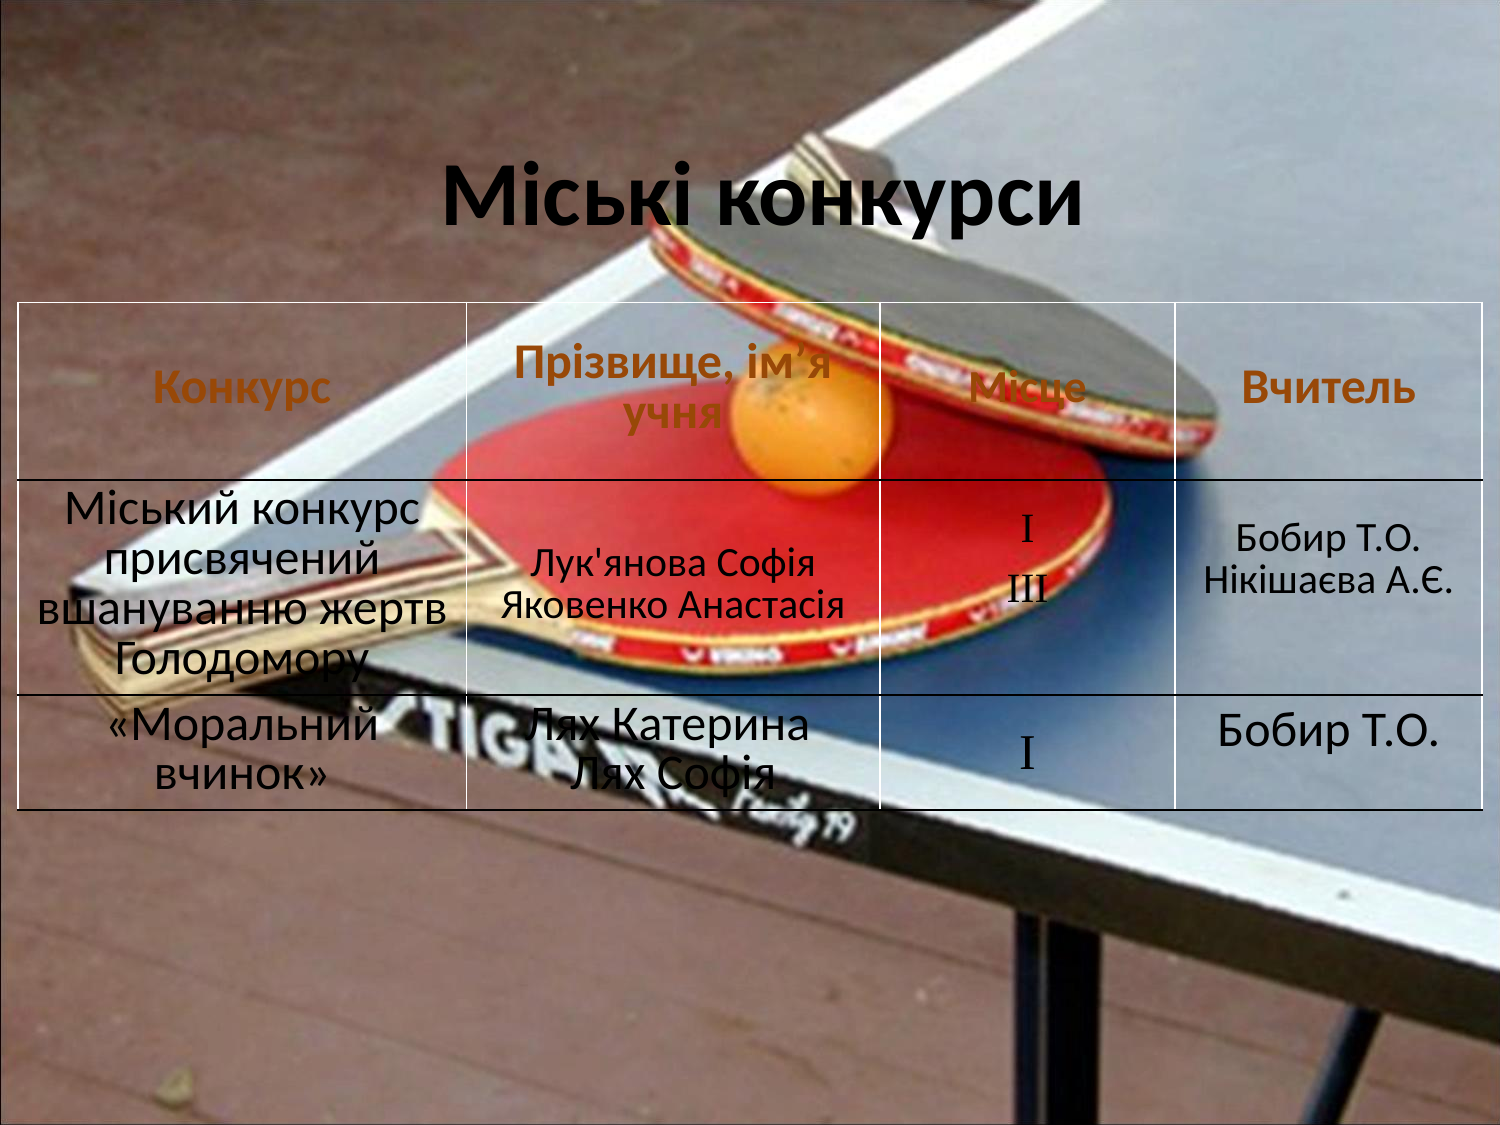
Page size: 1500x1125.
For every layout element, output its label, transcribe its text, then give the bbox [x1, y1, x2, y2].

table_cell І [881, 696, 1174, 809]
picture [0, 0, 1500, 1125]
table_cell Міський конкурс присвячений вшануванню жертв Голодомору [19, 481, 466, 694]
table_cell «Моральний вчинок» [19, 696, 466, 809]
table_header Вчитель [1176, 303, 1481, 479]
table_cell Лук'янова Софія Яковенко Анастасія [467, 481, 879, 694]
table_cell Лях Катерина Лях Софія [467, 696, 879, 809]
table_cell Бобир Т.О. Нікішаєва А.Є. [1176, 481, 1481, 694]
title Міські конкурси [88, 113, 1439, 266]
table_header Прізвище, ім’я учня [467, 303, 879, 479]
table_header Місце [881, 303, 1174, 479]
table_cell Бобир Т.О. [1176, 696, 1481, 809]
table_cell І ІІІ [881, 481, 1174, 694]
table_header Конкурс [19, 303, 466, 479]
